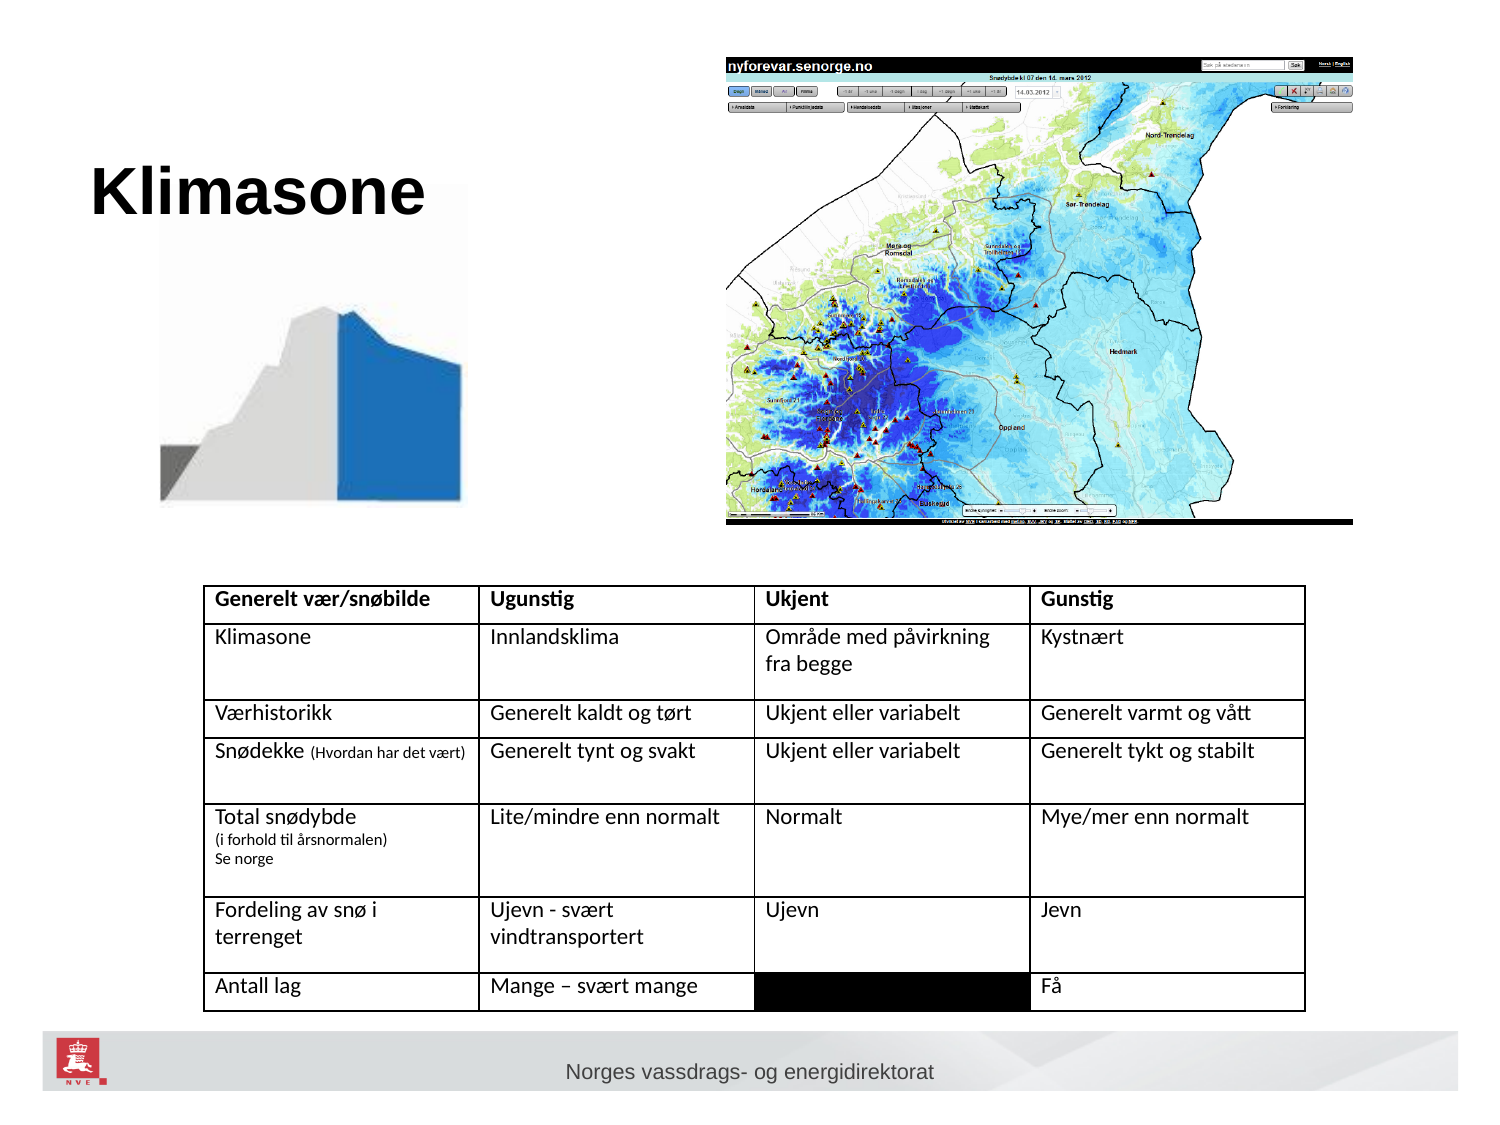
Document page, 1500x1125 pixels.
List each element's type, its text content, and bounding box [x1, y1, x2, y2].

table_cell [755, 974, 1029, 1010]
table_cell Generelt varmt og vått [1031, 701, 1304, 737]
table_cell Mye/mer enn normalt [1031, 805, 1304, 896]
table_cell Antall lag [205, 974, 478, 1010]
table_cell Fordeling av snø i terrenget [205, 898, 478, 972]
table_header Ukjent [755, 587, 1029, 623]
table_cell Innlandsklima [480, 625, 754, 699]
table_cell Ukjent eller variabelt [755, 739, 1029, 803]
table_cell Ujevn - svært vindtransportert [480, 898, 754, 972]
table_cell Ukjent eller variabelt [755, 701, 1029, 737]
table_cell Generelt kaldt og tørt [480, 701, 754, 737]
table_cell Lite/mindre enn normalt [480, 805, 754, 896]
table_cell Område med påvirkning fra begge [755, 625, 1029, 699]
table_cell Få [1031, 974, 1304, 1010]
title Klimasone [74, 44, 569, 236]
table_cell Kystnært [1031, 625, 1304, 699]
table_header Gunstig [1031, 587, 1304, 623]
table_header Generelt vær/snøbilde [205, 587, 478, 623]
table_cell Normalt [755, 805, 1029, 896]
table_cell Ujevn [755, 898, 1029, 972]
table_cell Mange – svært mange [480, 974, 754, 1010]
table_header Ugunstig [480, 587, 754, 623]
table_cell Total snødybde (i forhold til årsnormalen) Se norge [205, 805, 478, 896]
table_cell Jevn [1031, 898, 1304, 972]
table_cell Snødekke (Hvordan har det vært) [205, 739, 478, 803]
table_cell Klimasone [205, 625, 478, 699]
table_cell Generelt tynt og svakt [480, 739, 754, 803]
picture [159, 184, 468, 508]
table_cell Værhistorikk [205, 701, 478, 737]
table_cell Generelt tykt og stabilt [1031, 739, 1304, 803]
picture [42, 1031, 1459, 1091]
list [726, 57, 1353, 528]
